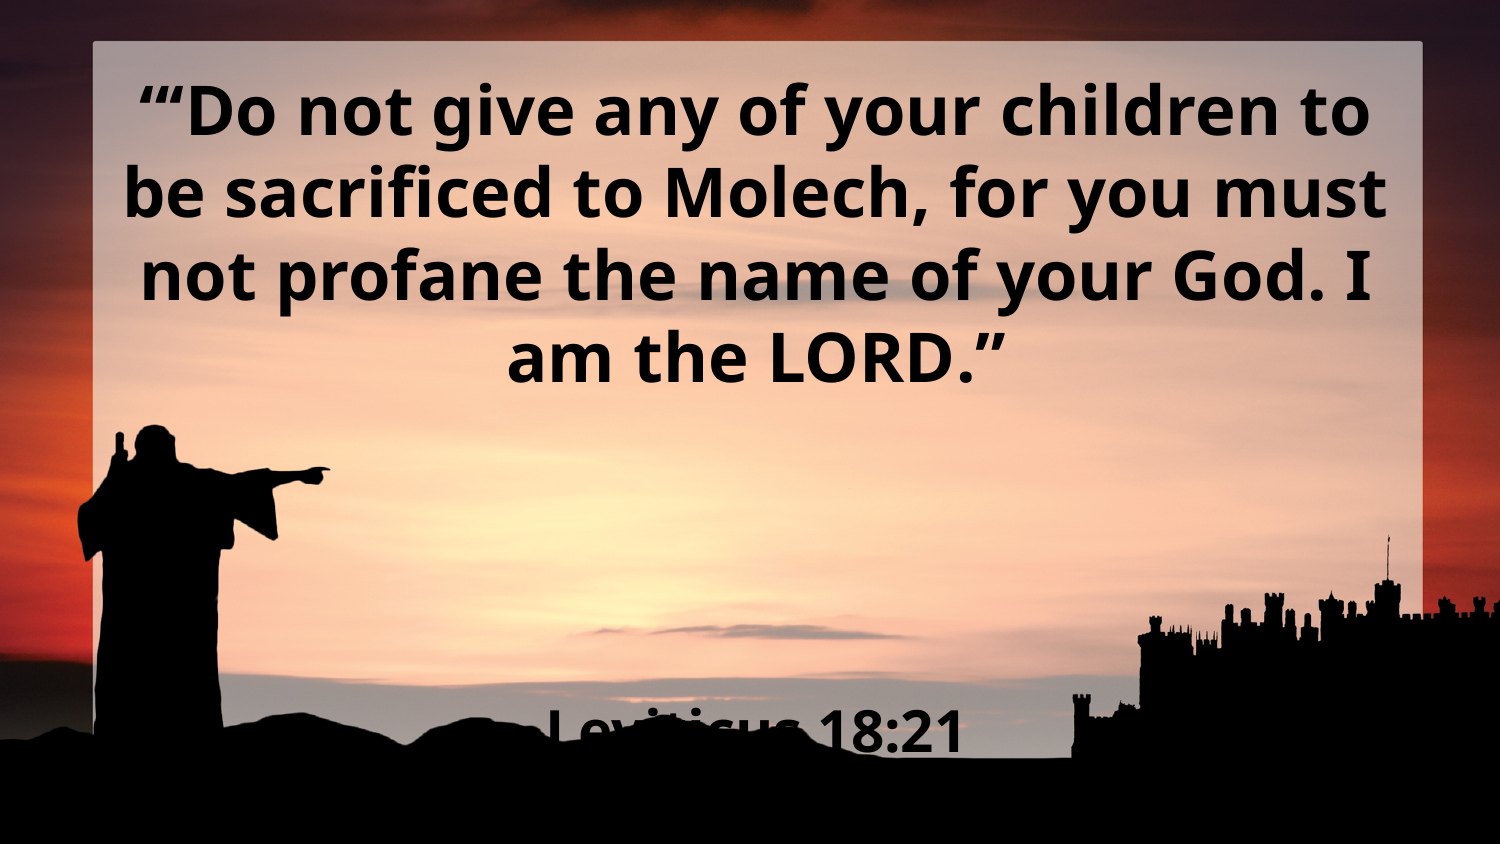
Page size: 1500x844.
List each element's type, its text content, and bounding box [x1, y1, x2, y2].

picture [0, 0, 1500, 844]
text_box “‘Do not give any of your children to be sacrificed to Molech, for you must not profane the name of your God. I am the Lord.” Leviticus 18:21 [99, 59, 1413, 772]
